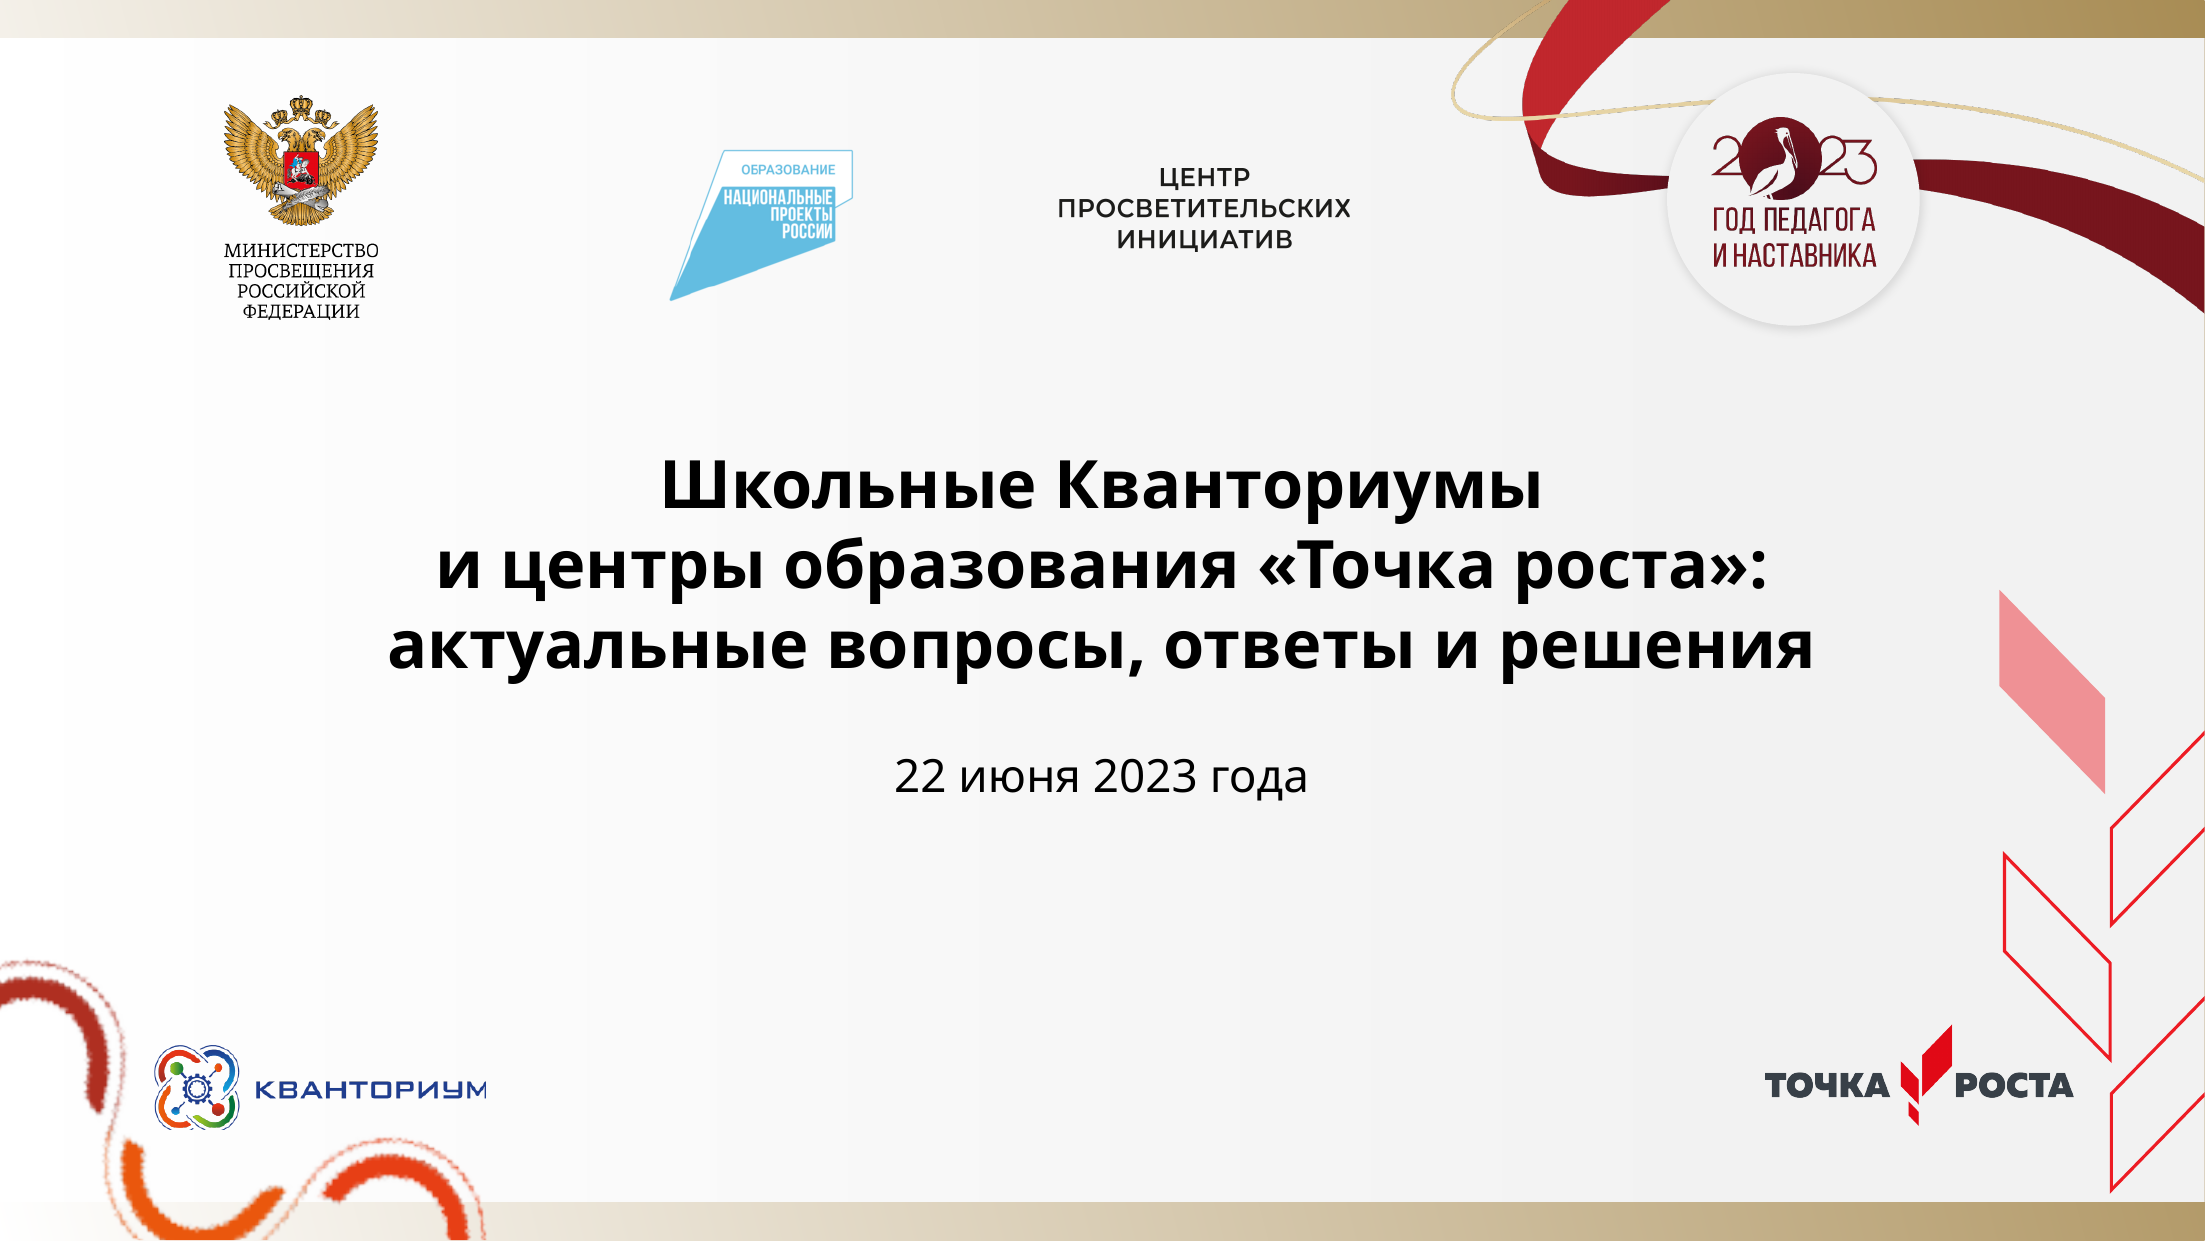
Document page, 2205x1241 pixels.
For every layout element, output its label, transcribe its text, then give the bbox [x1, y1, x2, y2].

text_box Школьные Кванториумы и центры образования «Точка роста»: актуальные вопросы, ответы и решения [0, 384, 2205, 740]
picture [624, 86, 892, 354]
picture [224, 95, 378, 320]
picture [1765, 1024, 2074, 1126]
text_box 22 июня 2023 года [39, 739, 2165, 810]
picture [1424, 0, 2205, 370]
